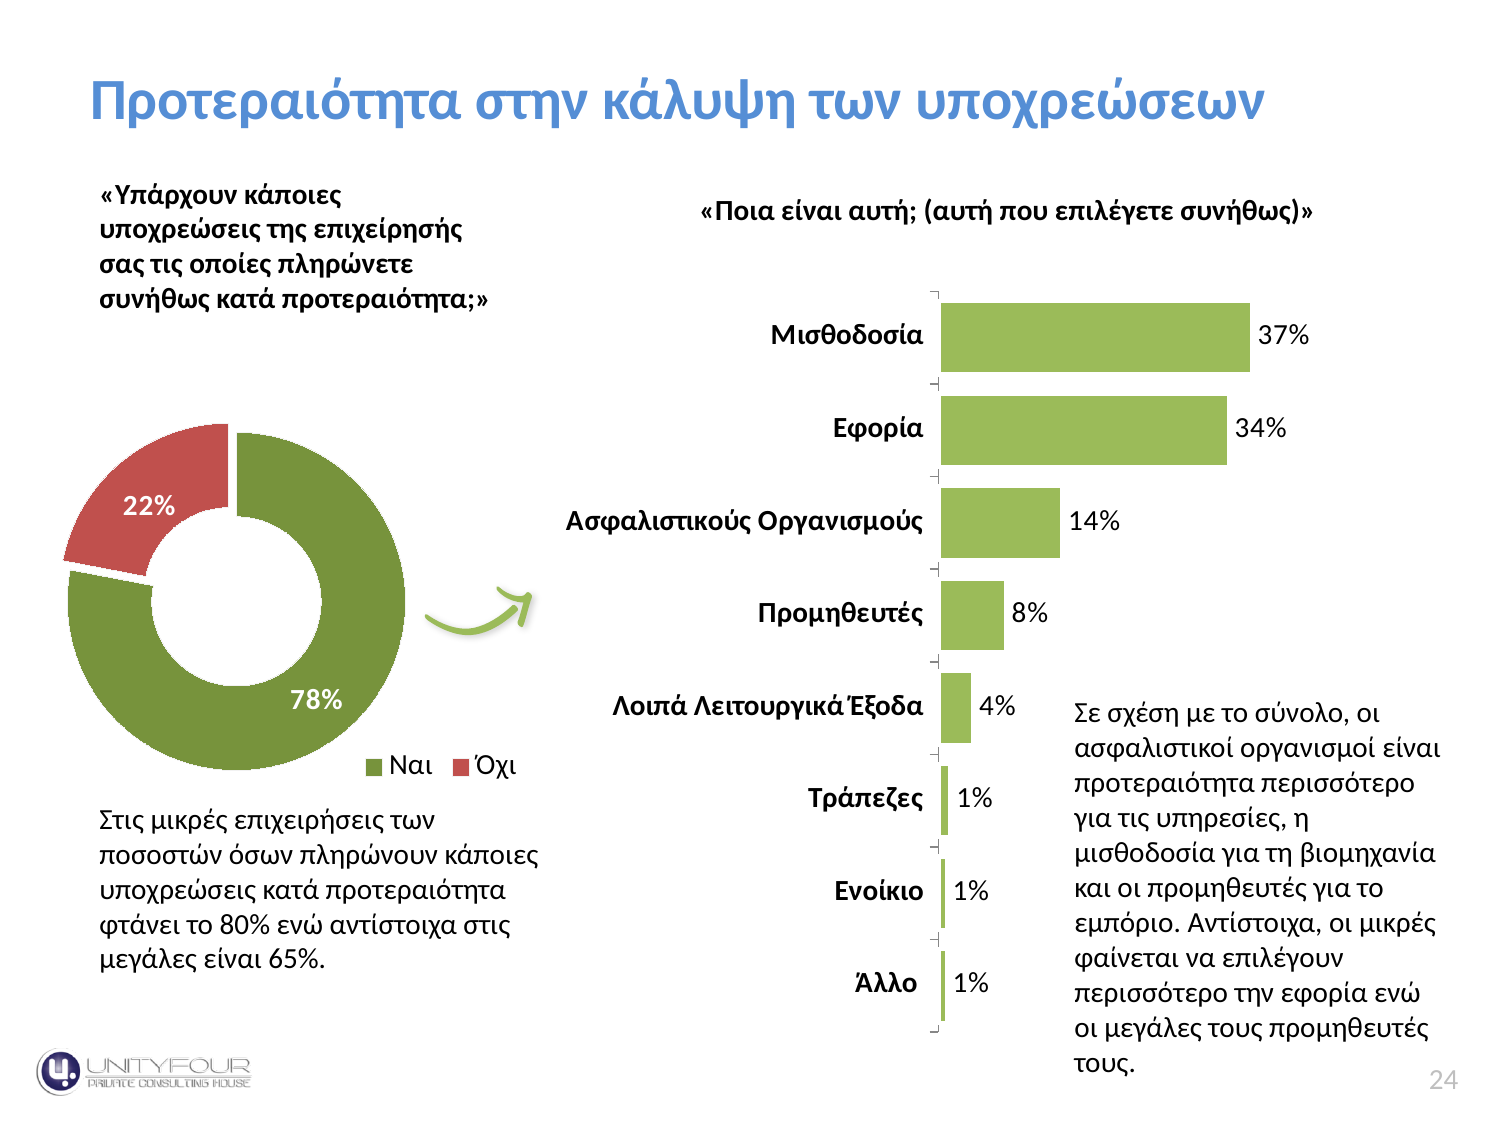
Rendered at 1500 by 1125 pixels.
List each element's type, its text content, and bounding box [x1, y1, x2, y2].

text_box [0, 0, 1500, 402]
picture [34, 1046, 263, 1100]
text_box Προτεραιότητα στην κάλυψη των υποχρεώσεωνContext [75, 24, 1475, 168]
text_box Στις μικρές επιχειρήσεις των ποσοστών όσων πληρώνουν κάποιες υποχρεώσεις κατά προτεραιότητα φτάνει το 80% ενώ αντίστοιχα στις μεγάλες είναι 65%. [87, 800, 541, 1013]
text_box «Υπάρχουν κάποιες υποχρεώσεις της επιχείρησής σας τις οποίες πληρώνετε συνήθως κατά προτεραιότητα;» [87, 174, 525, 294]
text_box «Ποια είναι αυτή; (αυτή που επιλέγετε συνήθως)» [687, 191, 1438, 274]
chart [37, 275, 1472, 1048]
